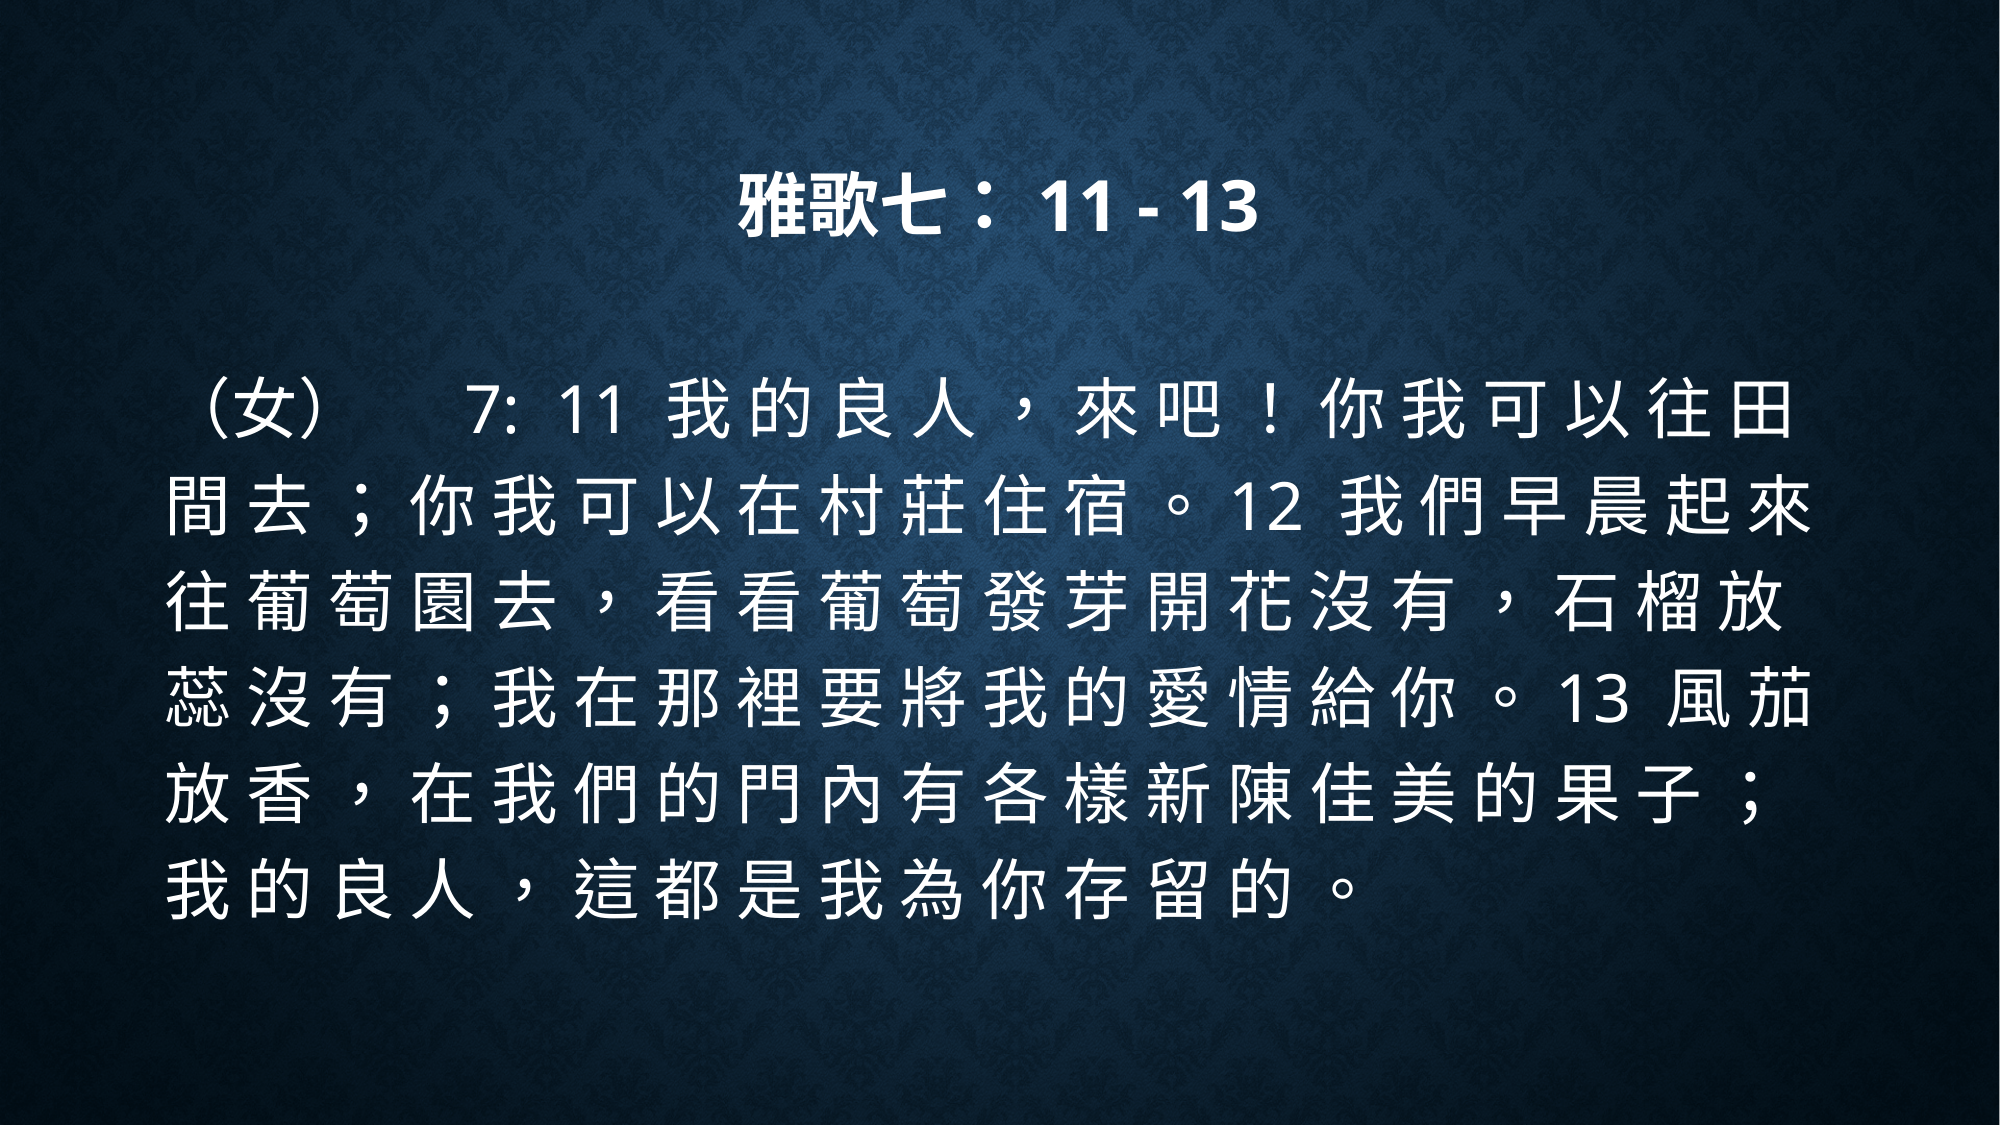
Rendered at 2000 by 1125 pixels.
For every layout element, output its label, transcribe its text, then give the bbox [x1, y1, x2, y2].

title 雅歌七：11 - 13 [149, 99, 1848, 318]
list （女） 7: 11 我 的 良 人 ， 來 吧 ！ 你 我 可 以 往 田 間 去 ； 你 我 可 以 在 村 莊 住 宿 。12 我 們 早 晨 起 來 往 葡 萄 園 去 ， 看 看 葡 萄 發 芽 開 花 沒 有 ， 石 榴 放 蕊 沒 有 ； 我 在 那 裡 要 將 我 的 愛 情 給 你 。13 風 茄 放 香 ， 在 我 們 的 門 內 有 各 樣 新 陳 佳 美 的 果 子 ； 我 的 良 人 ， 這 都 是 我 為 你 存 留 的 。 [149, 343, 1848, 1094]
